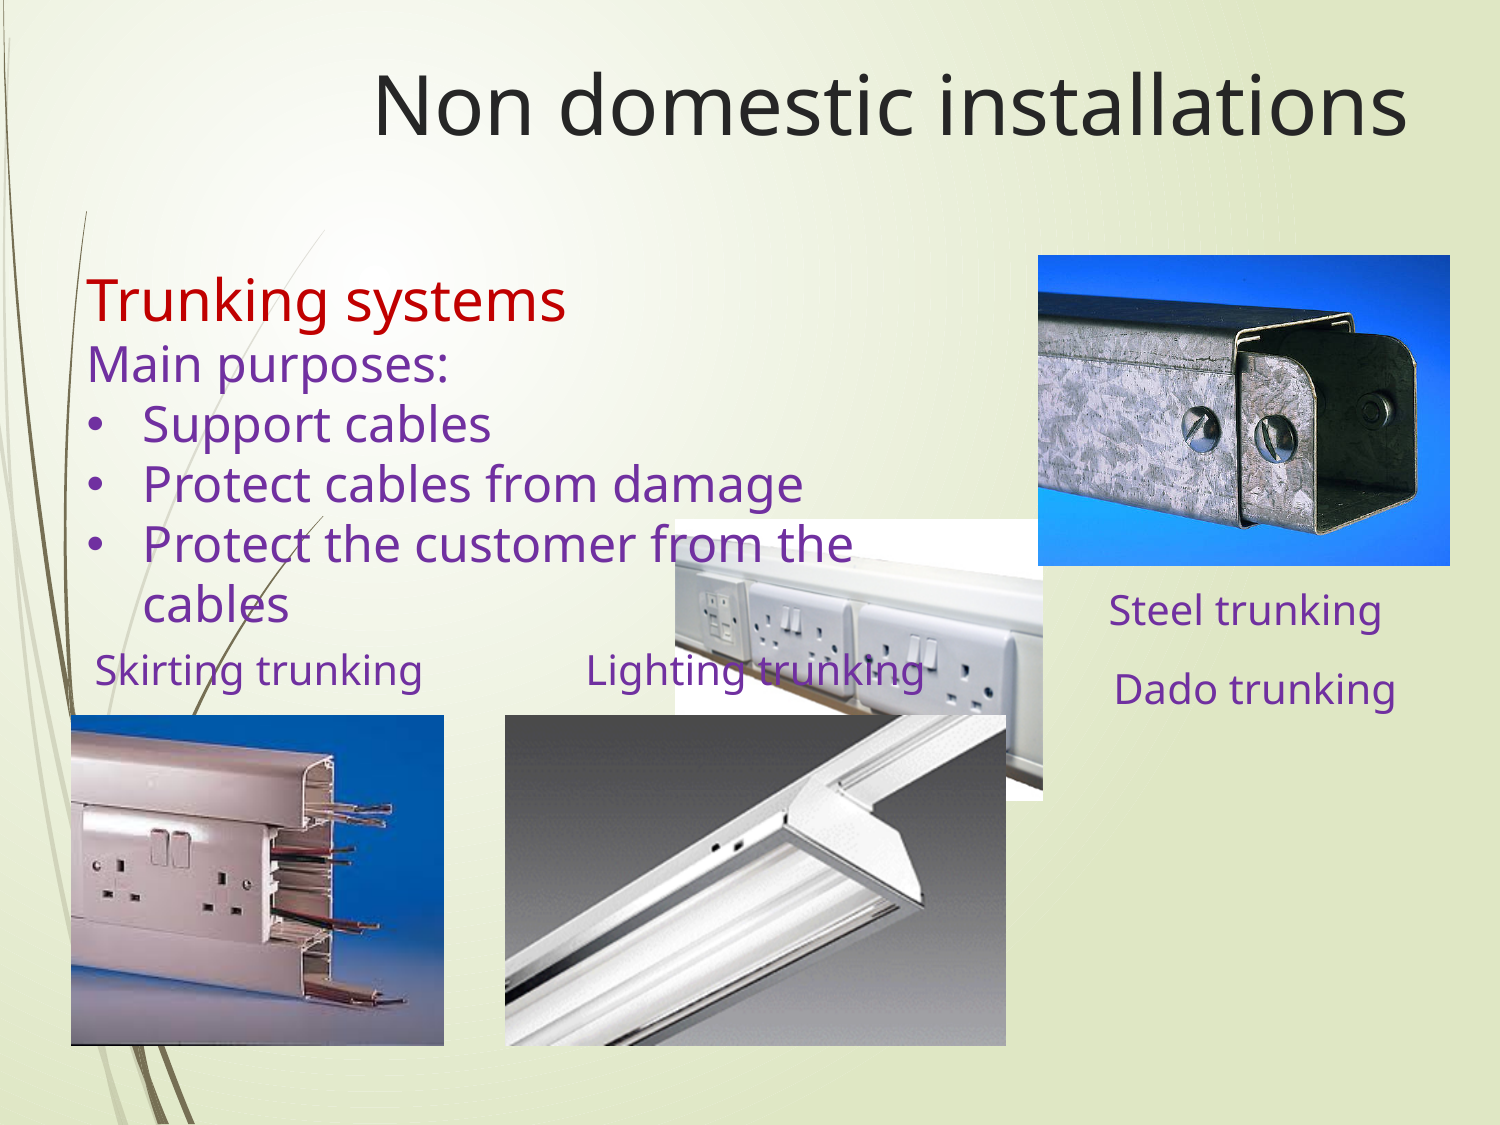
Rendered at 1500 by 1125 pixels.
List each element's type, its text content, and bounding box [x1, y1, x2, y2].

picture [1038, 255, 1450, 566]
text_box Steel trunking [1047, 576, 1450, 641]
text_box Dado trunking [1047, 655, 1472, 721]
picture [505, 715, 1006, 1046]
picture [71, 715, 444, 1046]
text_box Lighting trunking [523, 636, 670, 702]
text_box Trunking systems Main purposes: Support cables Protect cables from damage Protect the customer from the cables [71, 255, 1010, 641]
title Non domestic installations [75, 45, 1425, 188]
text_box Skirting trunking [74, 636, 444, 702]
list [675, 519, 1044, 801]
